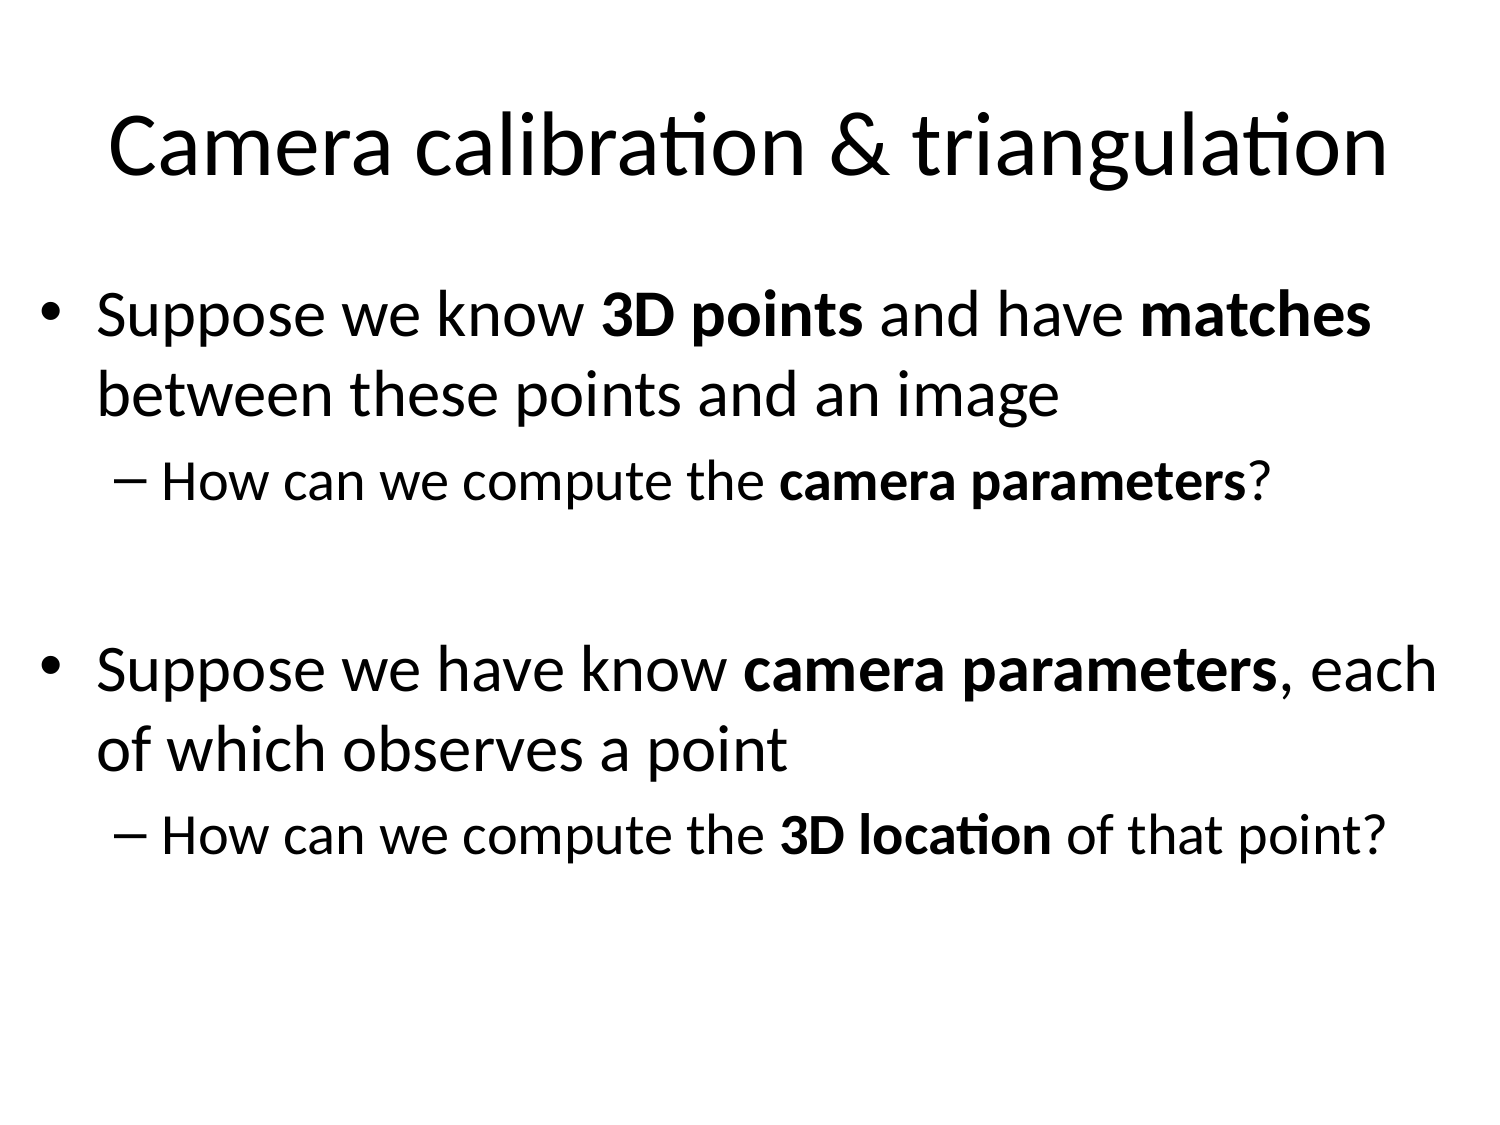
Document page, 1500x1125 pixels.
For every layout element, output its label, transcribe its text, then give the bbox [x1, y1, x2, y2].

title Camera calibration & triangulation [75, 45, 1425, 233]
list Suppose we know 3D points and have matches between these points and an image How can we compute the camera parameters? Suppose we have know camera parameters, each of which observes a point How can we compute the 3D location of that point? [24, 262, 1475, 1005]
